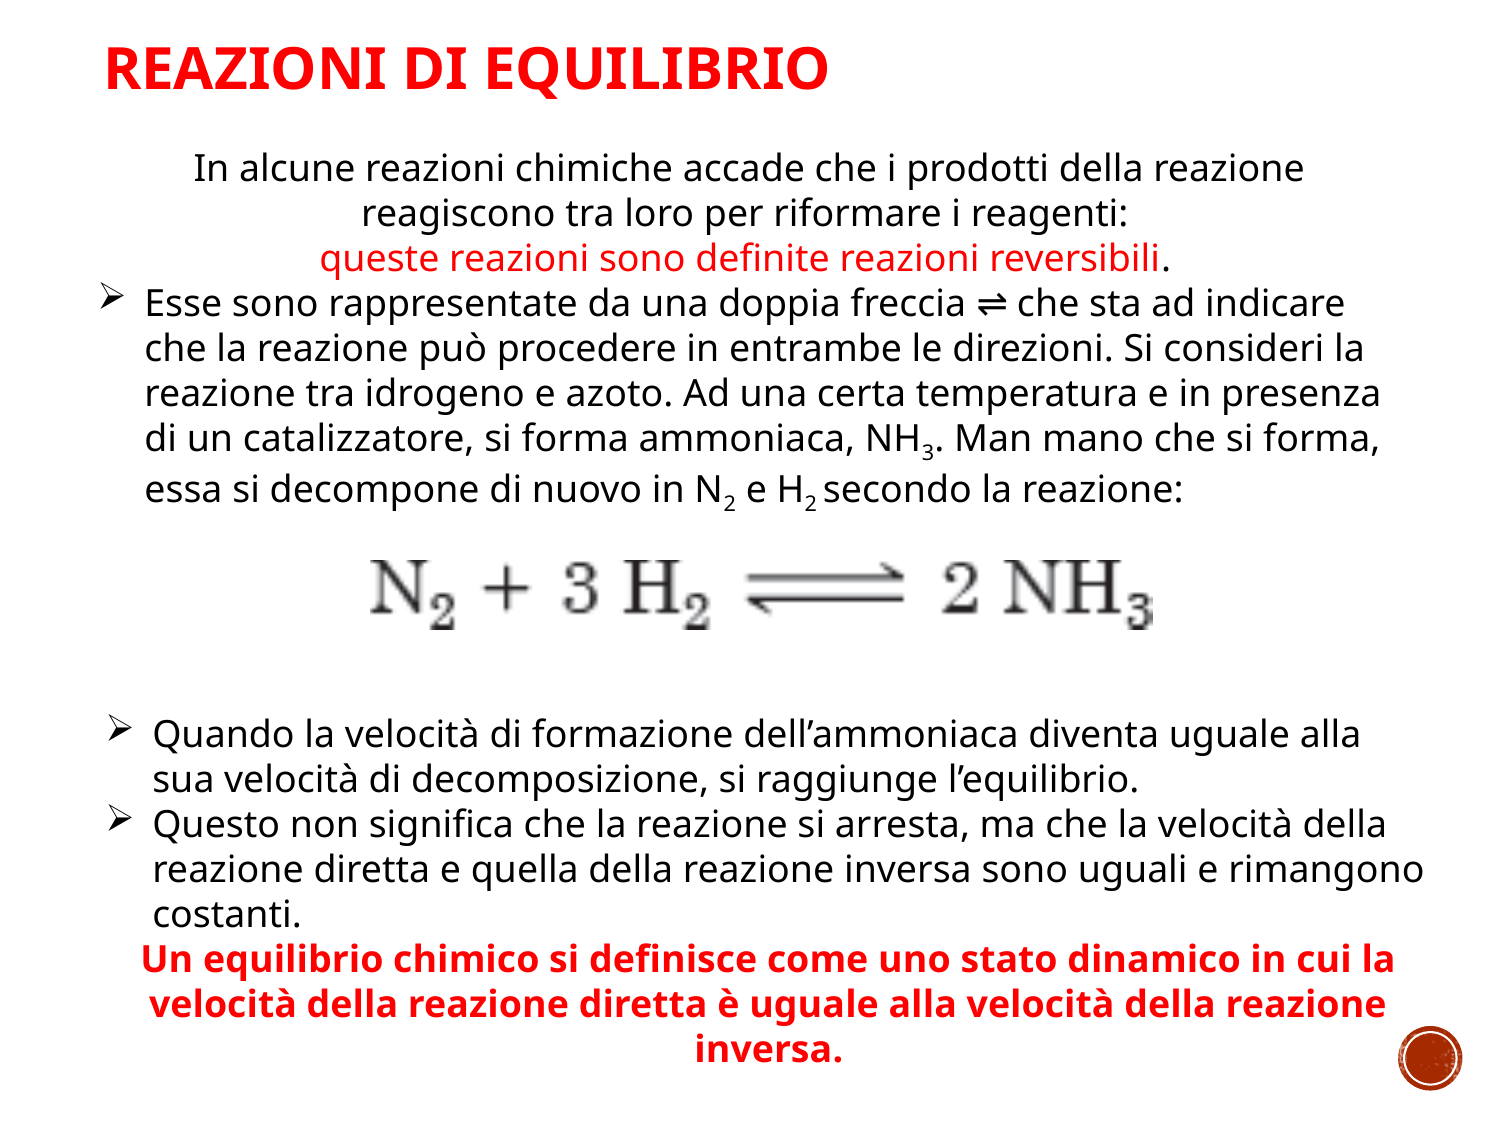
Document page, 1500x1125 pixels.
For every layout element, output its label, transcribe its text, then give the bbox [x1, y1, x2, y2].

picture [370, 560, 1153, 630]
text_box In alcune reazioni chimiche accade che i prodotti della reazione reagiscono tra loro per riformare i reagenti: queste reazioni sono definite reazioni reversibili. Esse sono rappresentate da una doppia freccia ⇌ che sta ad indicare che la reazione può procedere in entrambe le direzioni. Si consideri la reazione tra idrogeno e azoto. Ad una certa temperatura e in presenza di un catalizzatore, si forma ammoniaca, NH3. Man mano che si forma, essa si decompone di nuovo in N2 e H2 secondo la reazione: [82, 136, 1418, 569]
text_box Quando la velocità di formazione dell’ammoniaca diventa uguale alla sua velocità di decomposizione, si raggiunge l’equilibrio. Questo non significa che la reazione si arresta, ma che la velocità della reazione diretta e quella della reazione inversa sono uguali e rimangono costanti. Un equilibrio chimico si definisce come uno stato dinamico in cui la velocità della reazione diretta è uguale alla velocità della reazione inversa. [90, 702, 1447, 1078]
text_box REAZIONI DI EQUILIBRIO [88, 23, 1258, 109]
